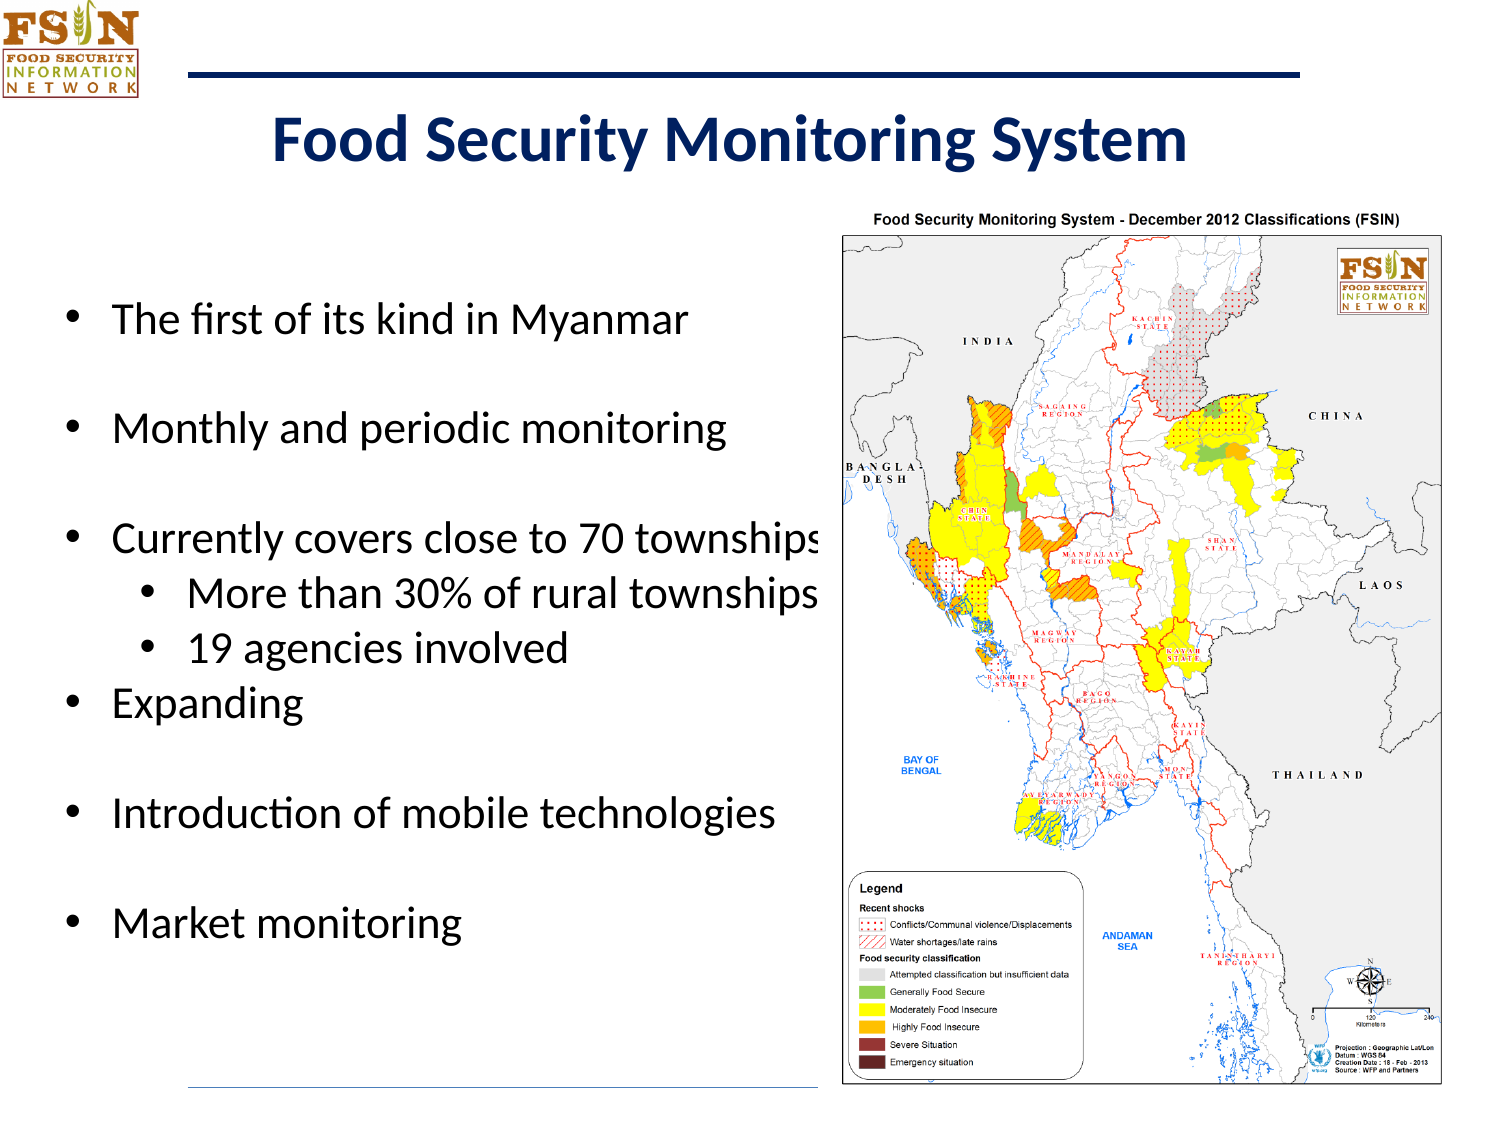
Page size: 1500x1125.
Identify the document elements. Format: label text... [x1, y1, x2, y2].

title Food Security Monitoring System [174, 87, 1288, 200]
picture [0, 0, 140, 101]
picture [818, 190, 1463, 1101]
text_box The first of its kind in Myanmar Monthly and periodic monitoring Currently covers close to 70 townships More than 30% of rural townships 19 agencies involved Expanding Introduction of mobile technologies Market monitoring [49, 280, 813, 956]
